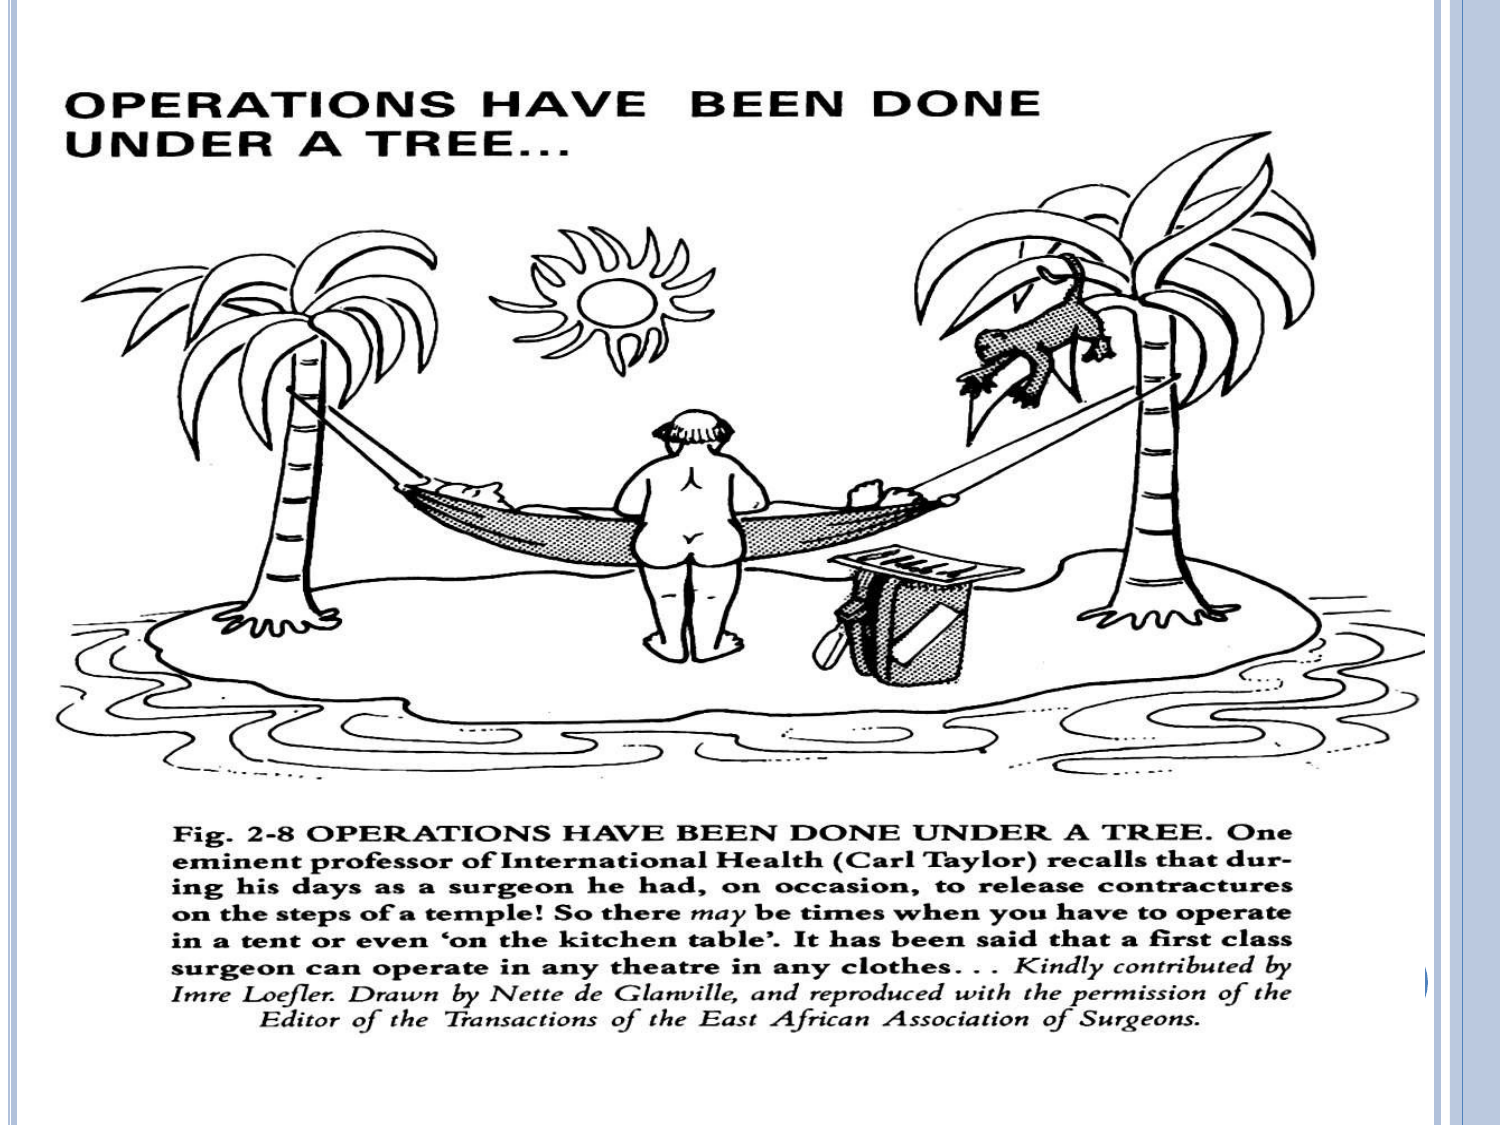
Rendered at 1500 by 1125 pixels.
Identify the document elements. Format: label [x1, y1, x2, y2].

text_box [32, 87, 1425, 1038]
